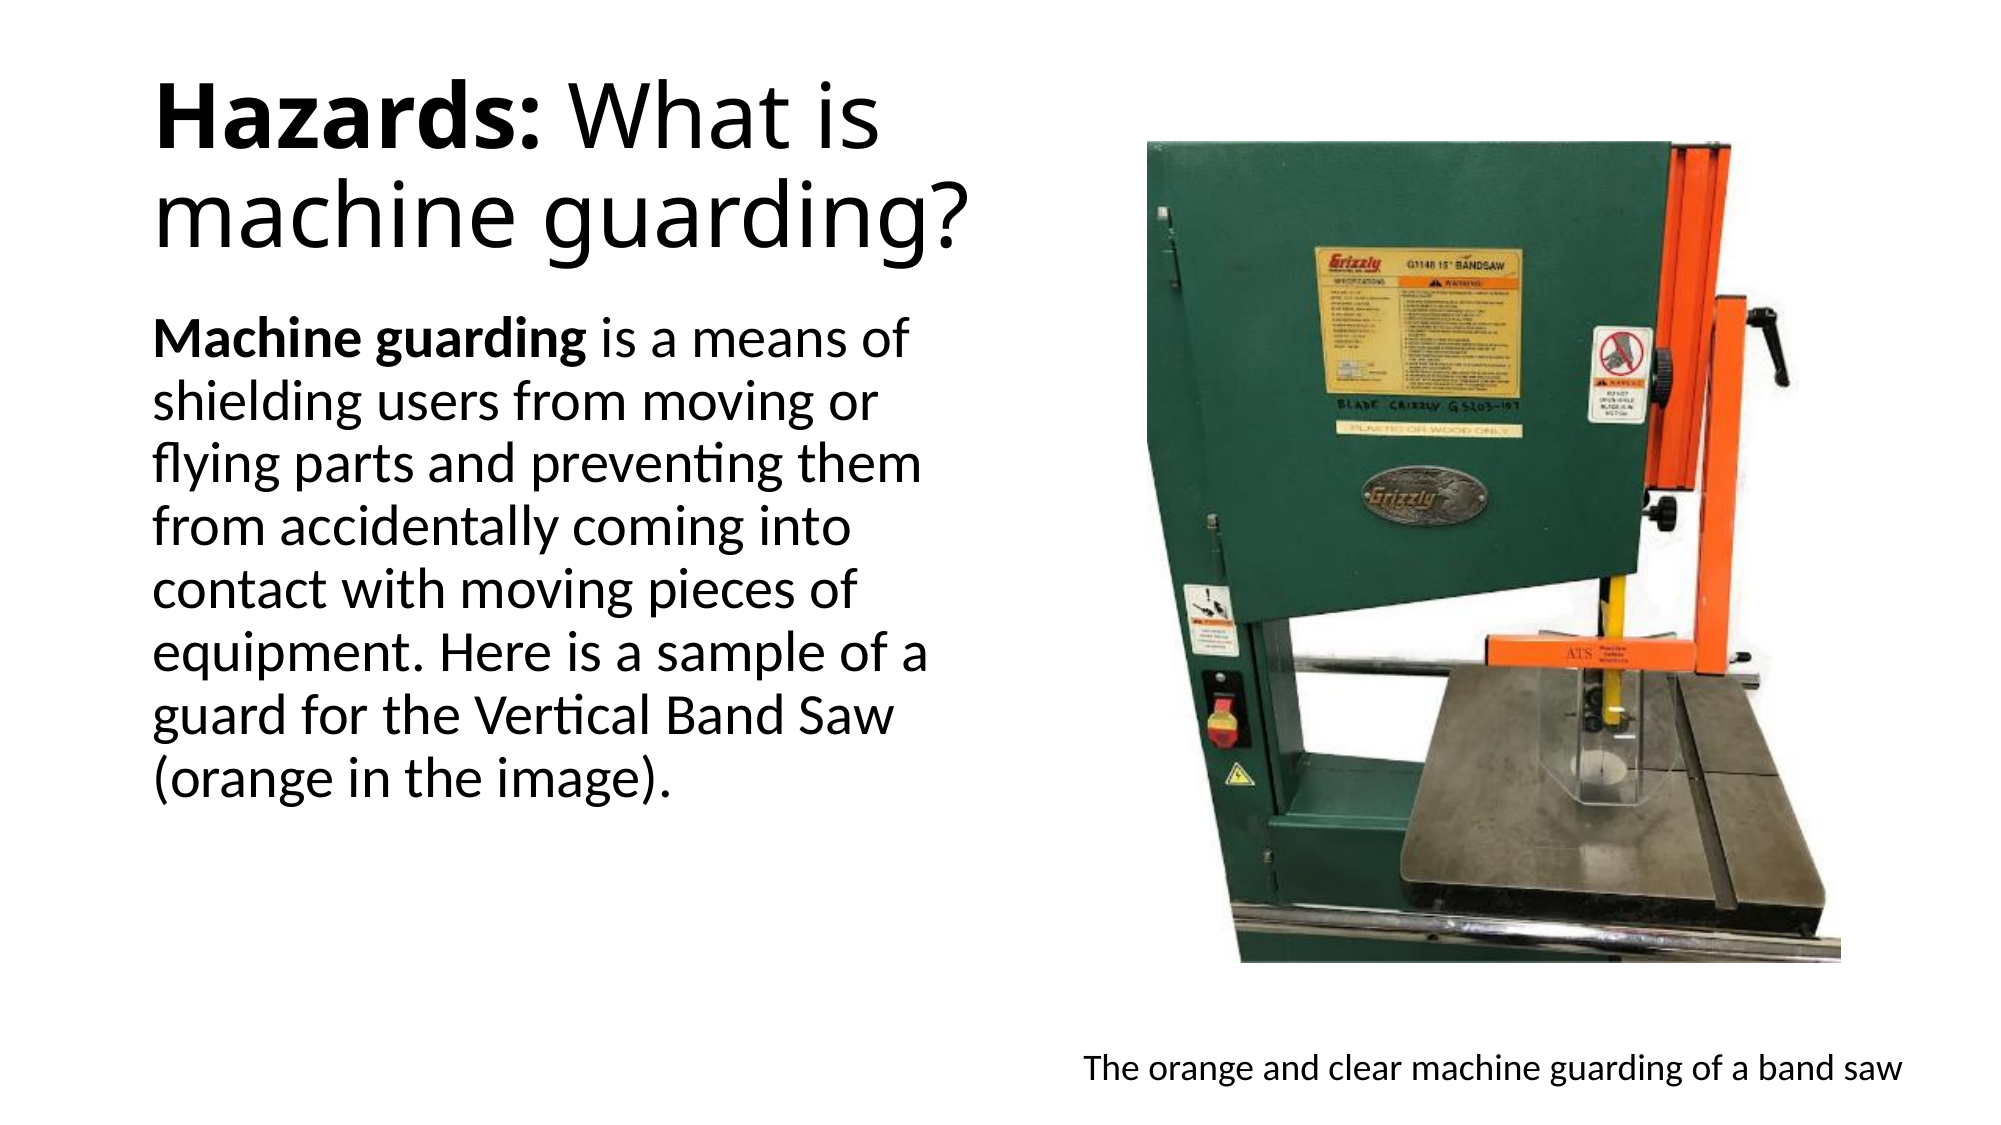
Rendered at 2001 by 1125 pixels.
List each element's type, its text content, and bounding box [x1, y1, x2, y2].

list Machine guarding is a means of shielding users from moving or flying parts and preventing them from accidentally coming into contact with moving pieces of equipment. Here is a sample of a guard for the Vertical Band Saw (orange in the image). [137, 299, 988, 1014]
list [1147, 141, 1841, 963]
title Hazards: What is machine guarding? [137, 59, 988, 278]
text_box The orange and clear machine guarding of a band saw [1064, 1035, 1923, 1095]
